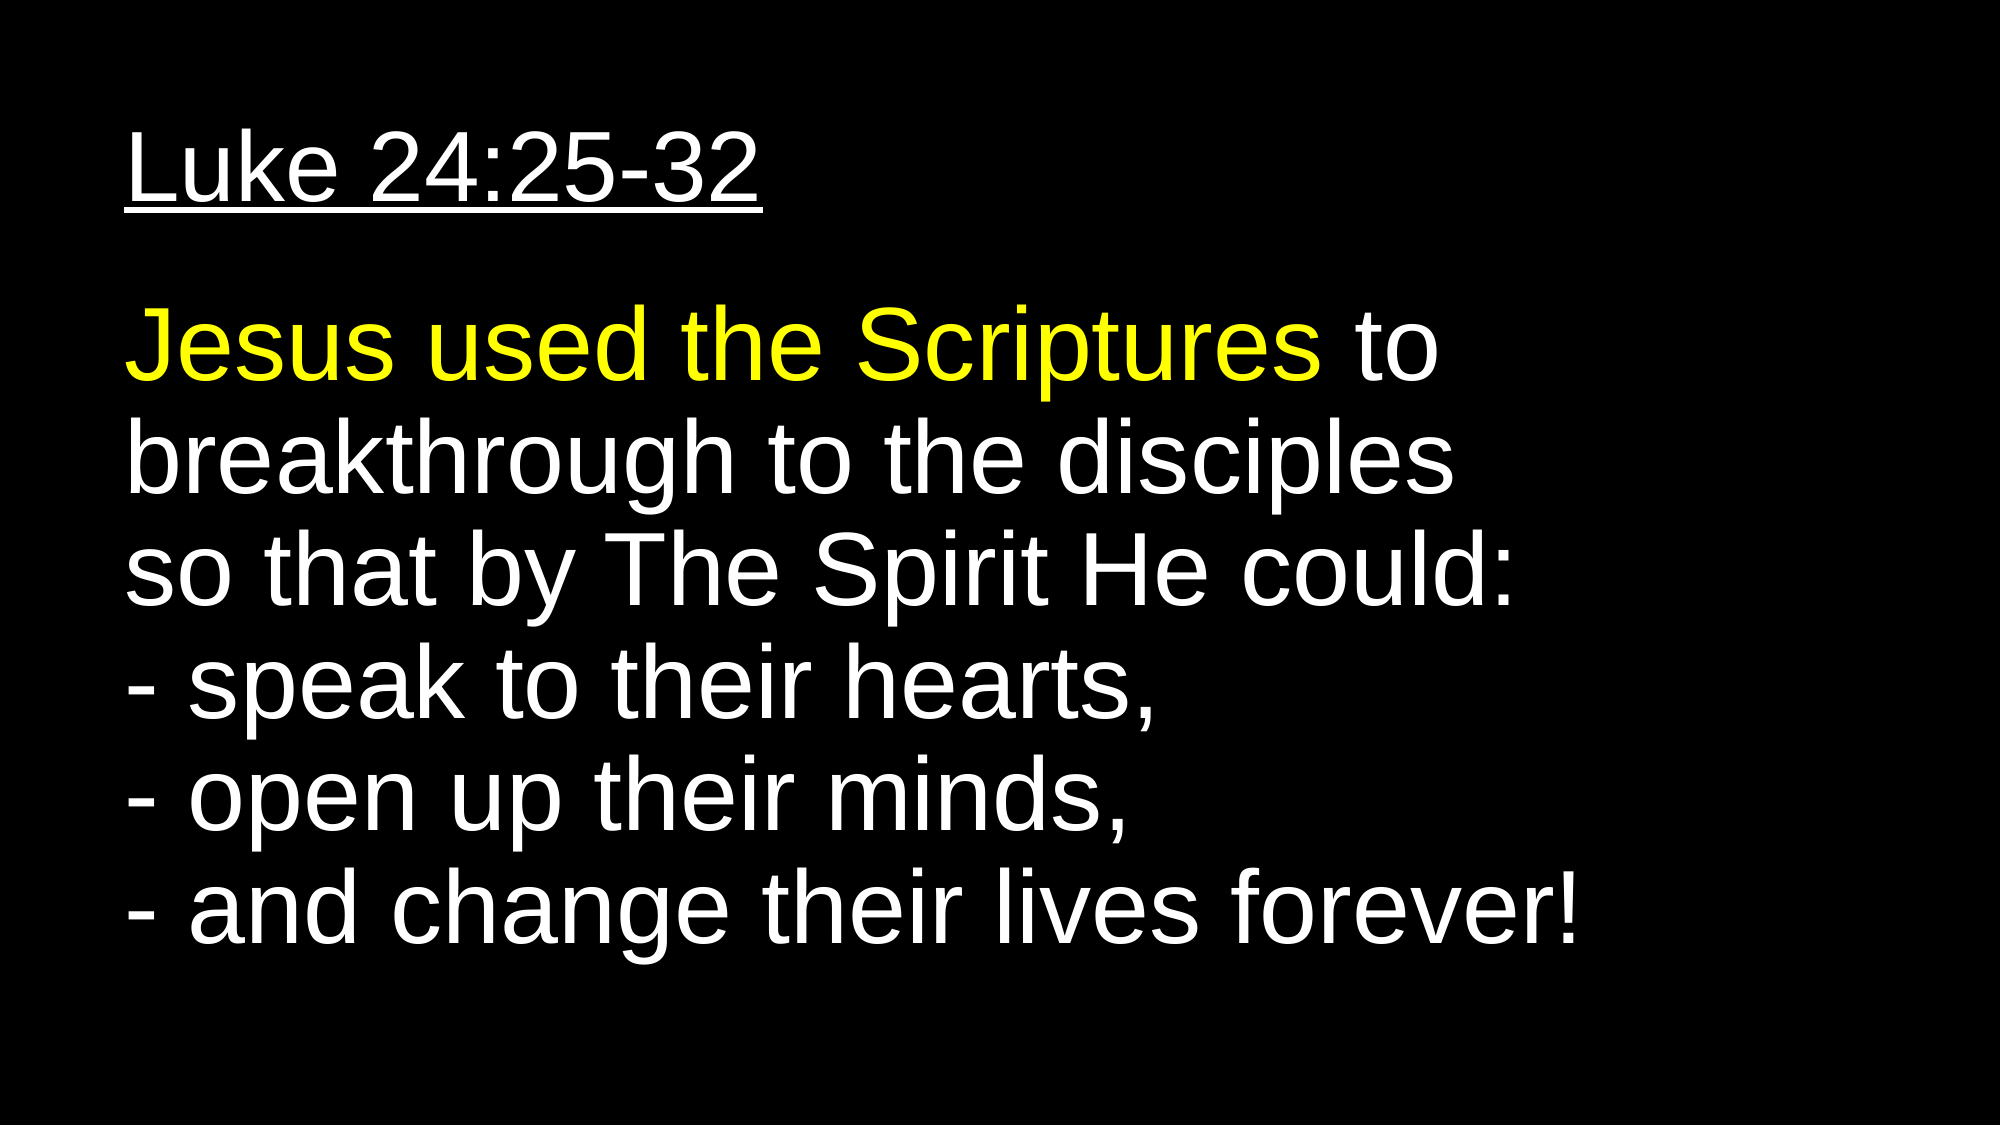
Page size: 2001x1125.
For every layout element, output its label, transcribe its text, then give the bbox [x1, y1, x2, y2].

title Luke 24:25-32 Jesus used the Scriptures to breakthrough to the disciples so that by The Spirit He could: - speak to their hearts, - open up their minds, - and change their lives forever! [109, 108, 1952, 946]
